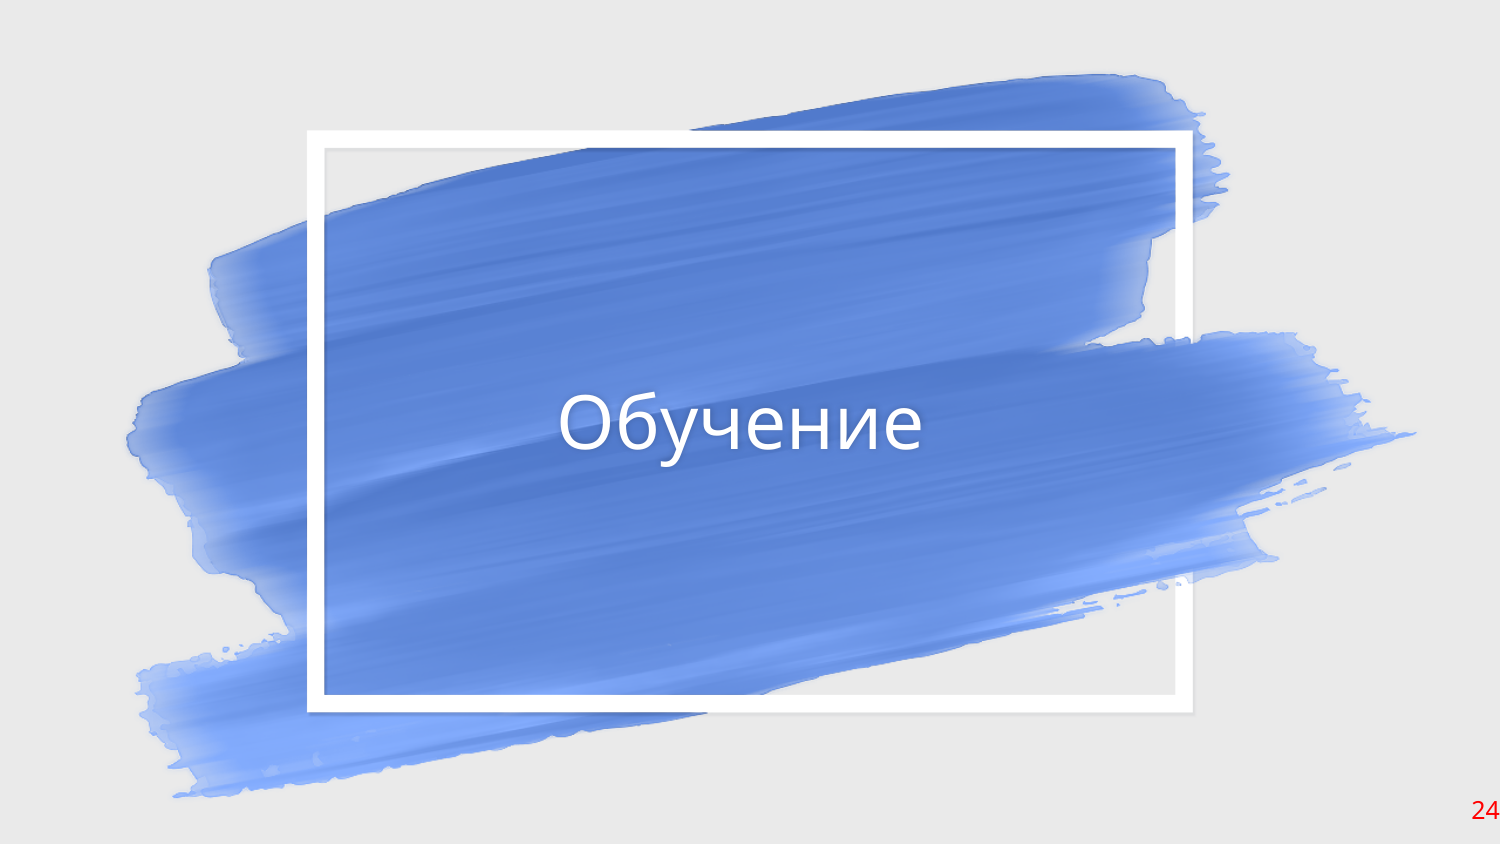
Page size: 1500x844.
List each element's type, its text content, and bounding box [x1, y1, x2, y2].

title Обучение [328, 149, 1174, 690]
slide_number 24 [1409, 779, 1500, 844]
picture [0, 0, 1500, 844]
